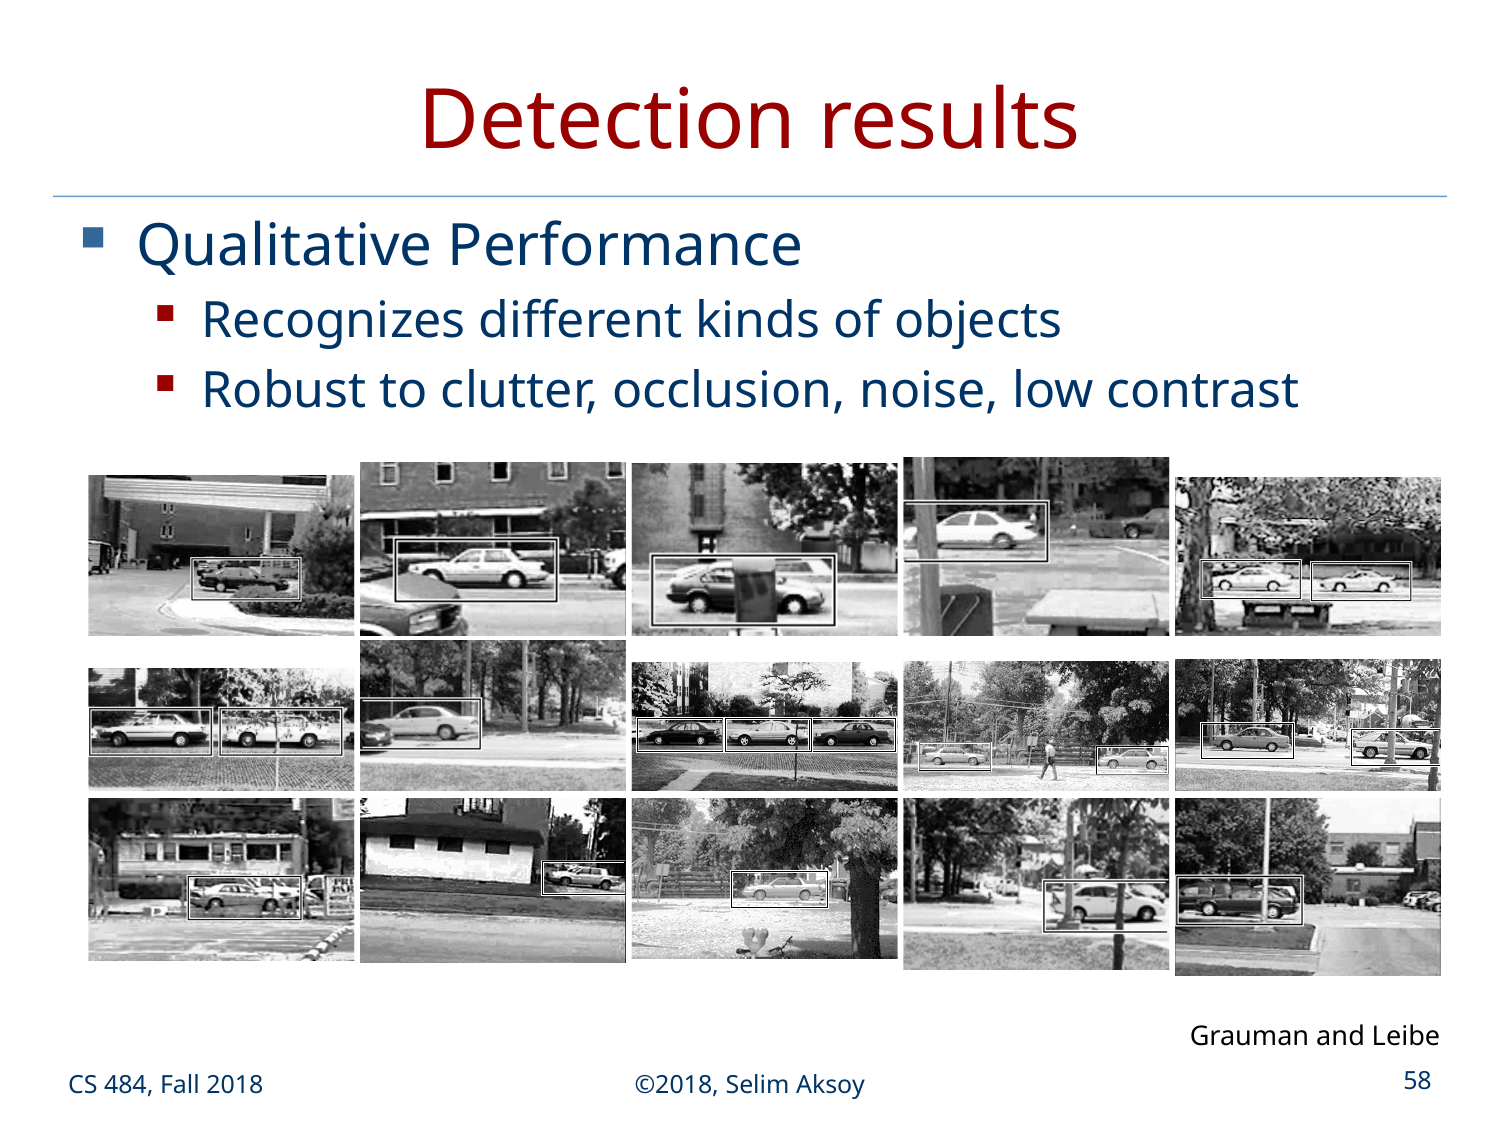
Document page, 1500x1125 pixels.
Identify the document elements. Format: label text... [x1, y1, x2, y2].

title Detection results [53, 31, 1447, 173]
slide_number CS 484, Fall 2018 [52, 1052, 366, 1107]
footer ©2018, Selim Aksoy [511, 1052, 988, 1107]
text_box Grauman and Leibe [1175, 1011, 1500, 1059]
slide_number 58 [1134, 1052, 1448, 1107]
list Qualitative Performance Recognizes different kinds of objects Robust to clutter, occlusion, noise, low contrast [64, 200, 1500, 938]
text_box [88, 798, 1442, 976]
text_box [88, 640, 1442, 791]
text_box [88, 457, 1442, 636]
